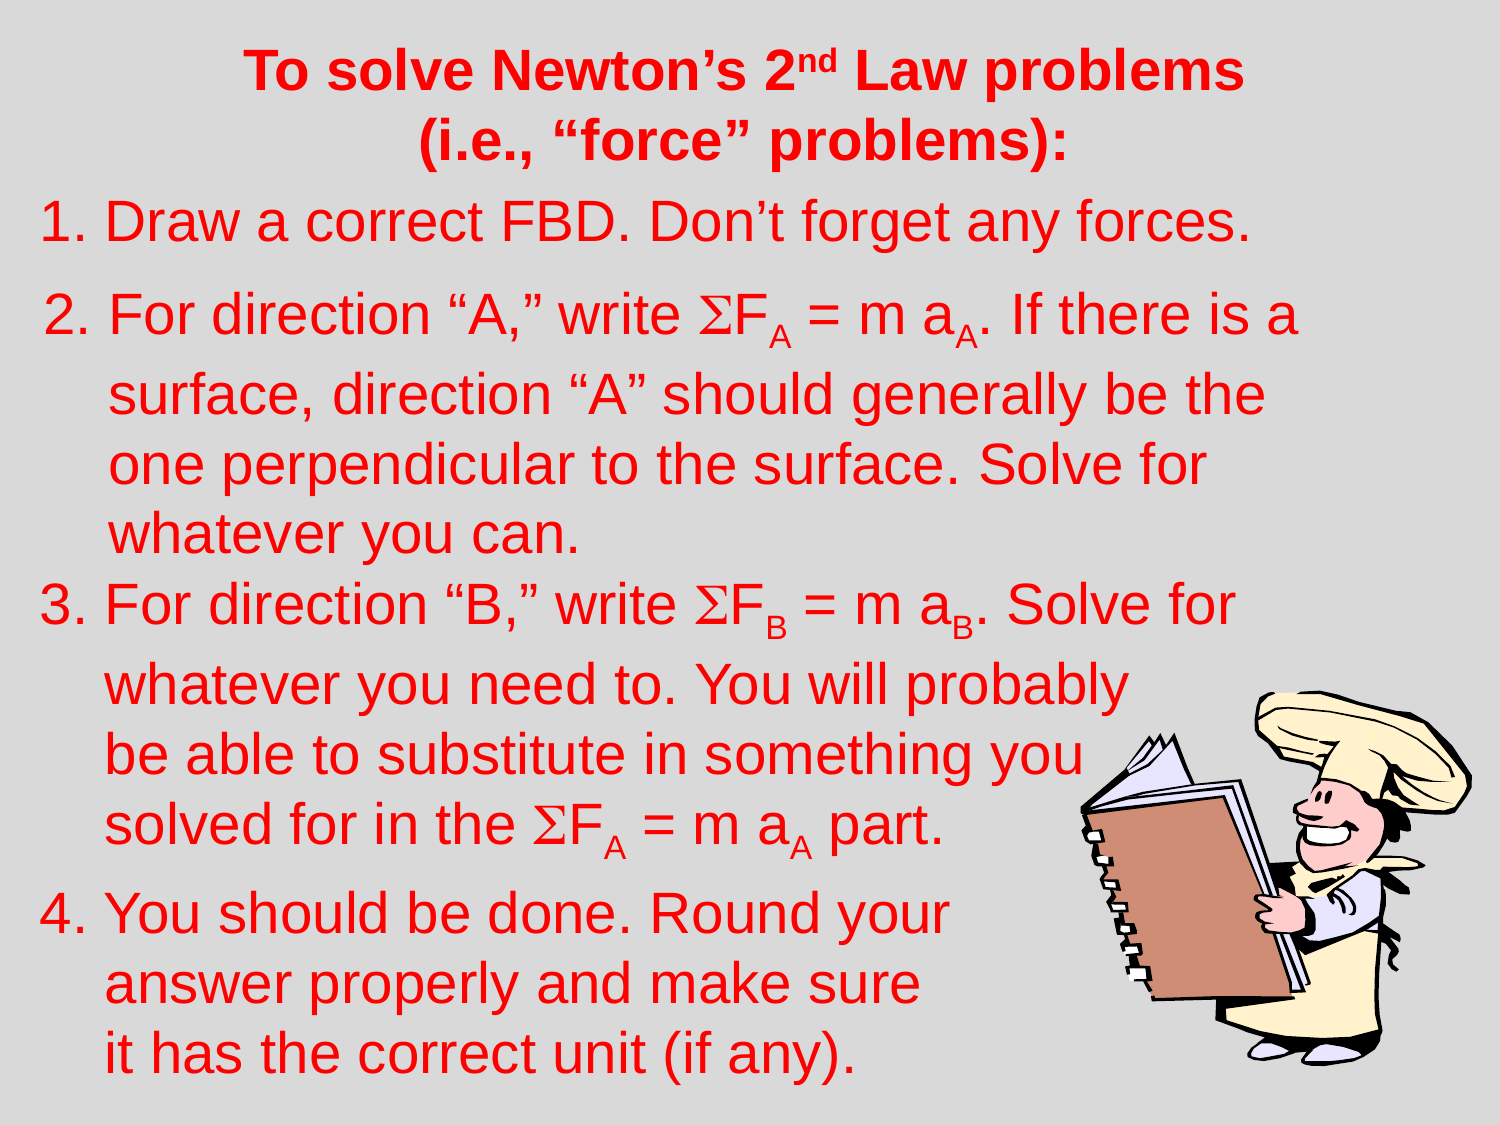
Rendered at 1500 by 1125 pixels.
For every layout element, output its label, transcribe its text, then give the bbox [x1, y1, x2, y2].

text_box 2. For direction “A,” write SFA = m aA. If there is a surface, direction “A” should generally be the one perpendicular to the surface. Solve for whatever you can. [28, 268, 1468, 573]
text_box 1. Draw a correct FBD. Don’t forget any forces. [24, 180, 1465, 261]
text_box To solve Newton’s 2nd Law problems (i.e., “force” problems): [24, 24, 1465, 180]
picture [1076, 687, 1473, 1070]
text_box 3. For direction “B,” write SFB = m aB. Solve for whatever you need to. You will probably be able to substitute in something you solved for in the SFA = m aA part. [24, 559, 1465, 868]
text_box 4. You should be done. Round your answer properly and make sure it has the correct unit (if any). [24, 868, 1465, 1093]
